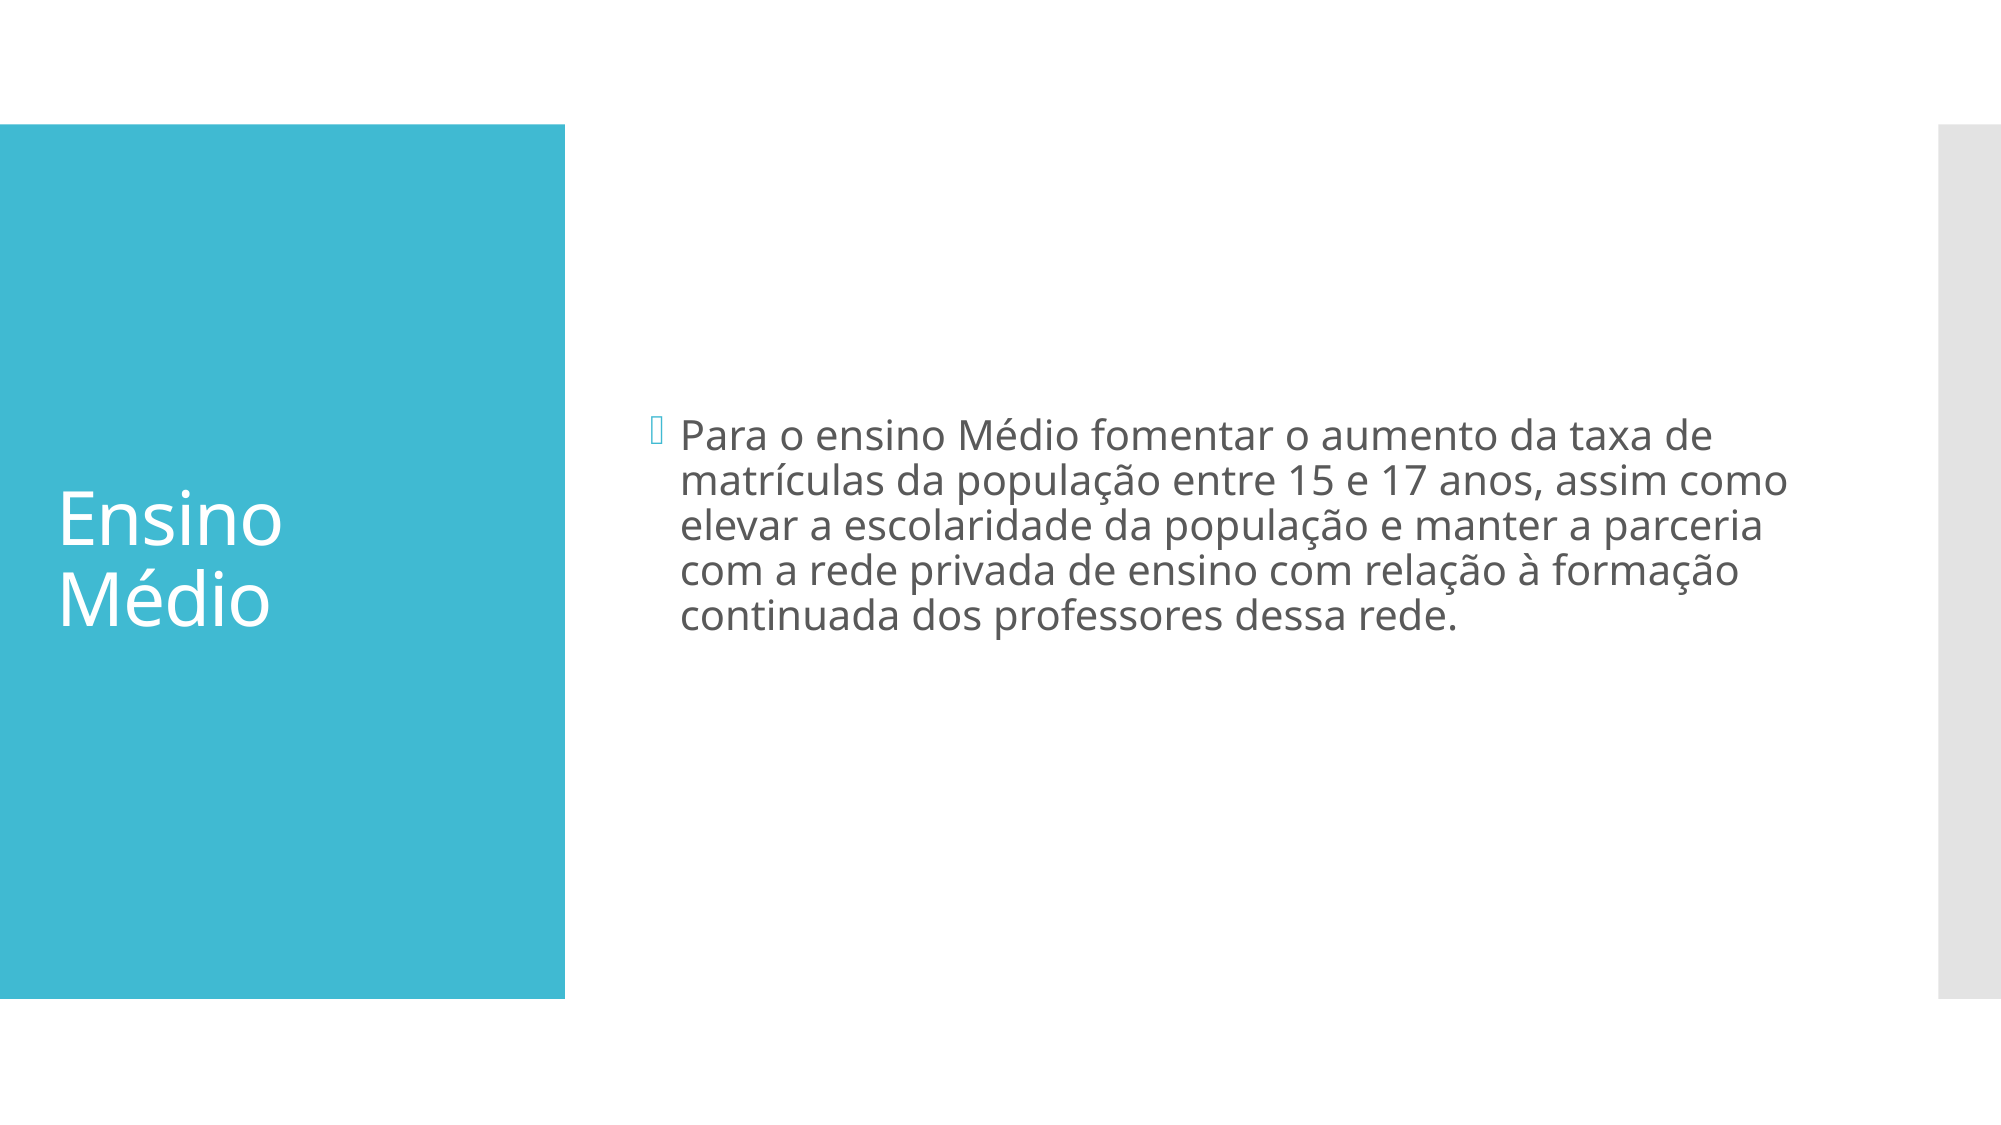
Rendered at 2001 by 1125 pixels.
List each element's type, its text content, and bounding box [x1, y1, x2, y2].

list Para o ensino Médio fomentar o aumento da taxa de matrículas da população entre 15 e 17 anos, assim como elevar a escolaridade da população e manter a parceria com a rede privada de ensino com relação à formação continuada dos professores dessa rede. [634, 141, 1835, 982]
title Ensino Médio [41, 184, 525, 940]
